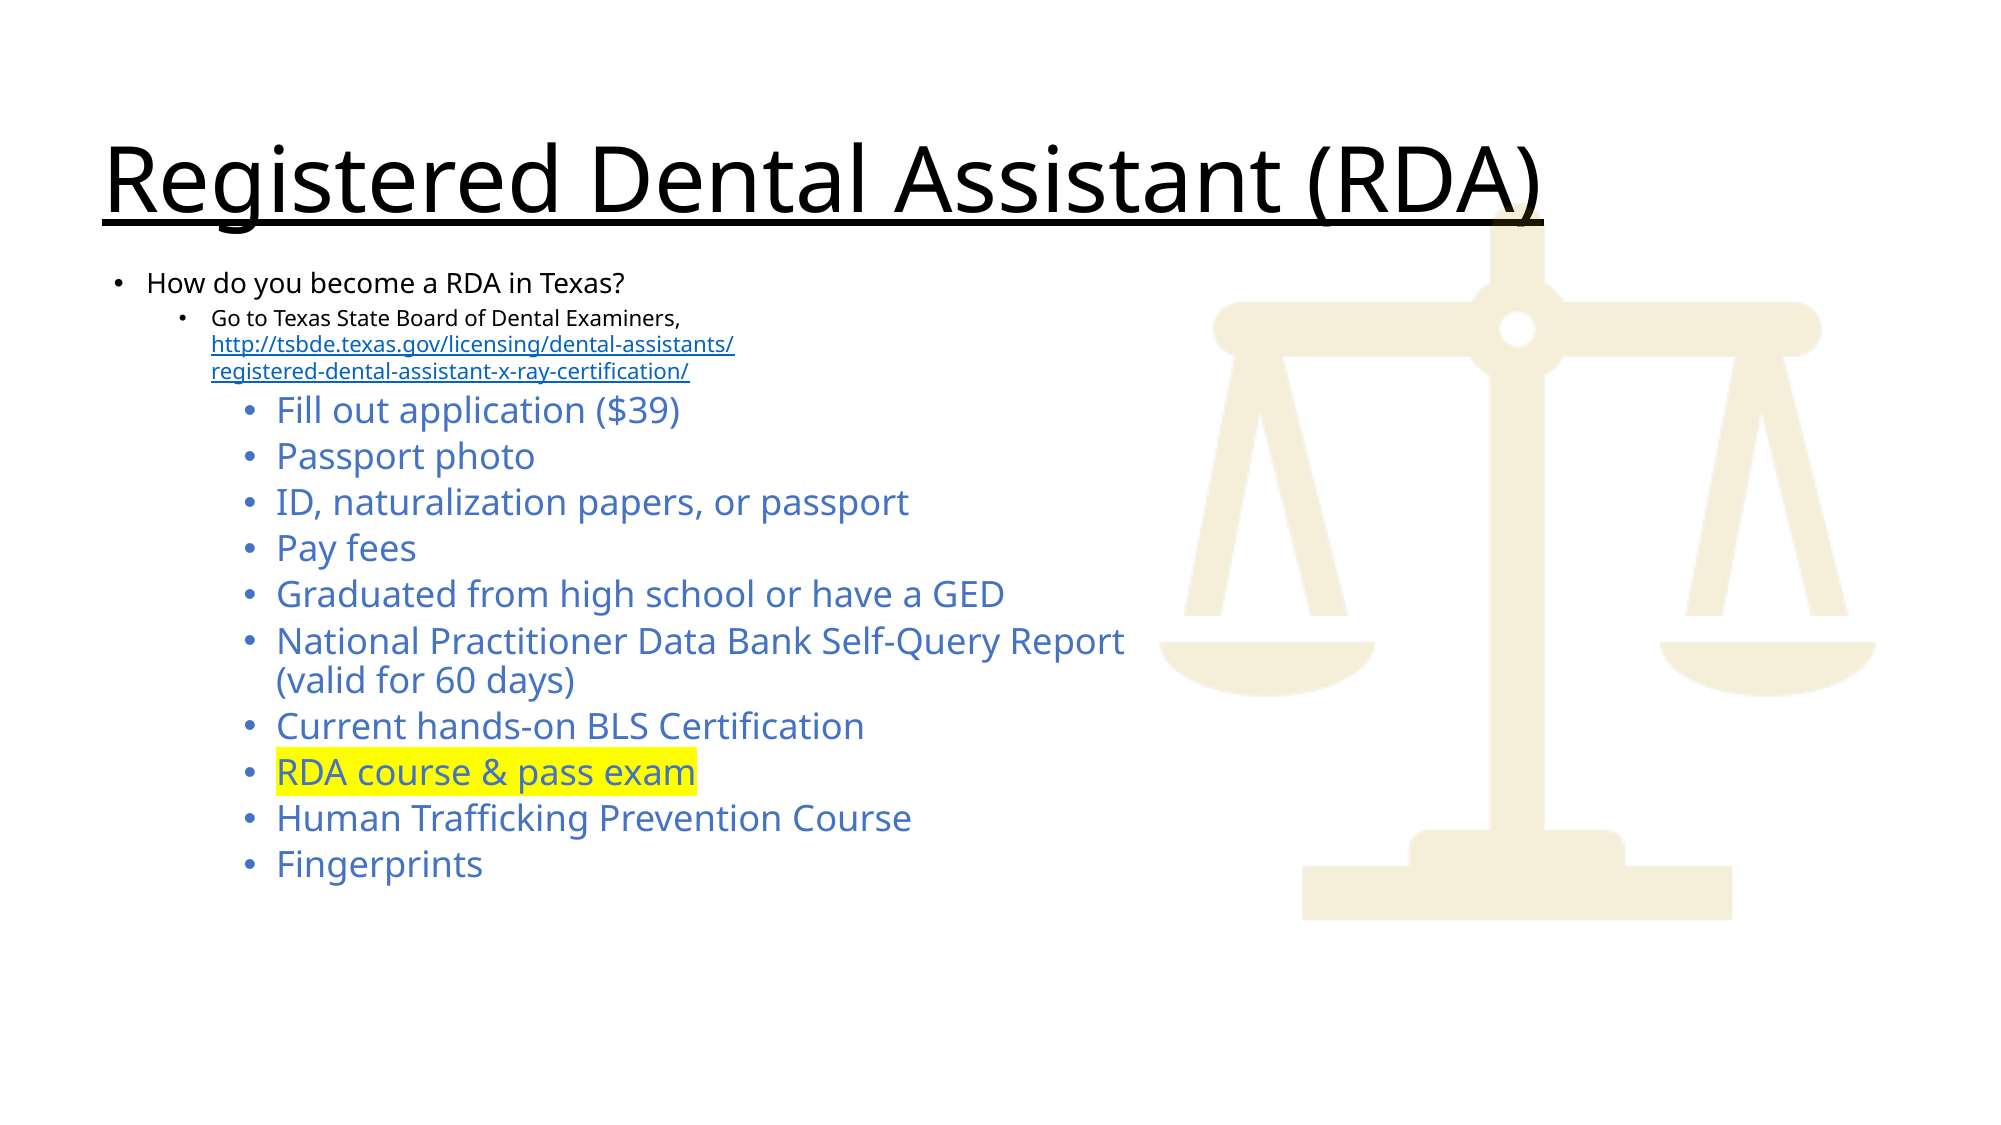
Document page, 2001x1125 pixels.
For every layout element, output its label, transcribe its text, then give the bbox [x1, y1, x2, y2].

title Registered Dental Assistant (RDA) [87, 62, 1561, 304]
list How do you become a RDA in Texas? Go to Texas State Board of Dental Examiners, http://tsbde.texas.gov/licensing/dental-assistants/registered-dental-assistant-x-ray-certification/ Fill out application ($39) Passport photo ID, naturalization papers, or passport Pay fees Graduated from high school or have a GED National Practitioner Data Bank Self-Query Report (valid for 60 days) Current hands-on BLS Certification RDA course & pass exam Human Trafficking Prevention Course Fingerprints [98, 262, 1089, 894]
picture [1089, 133, 1947, 992]
